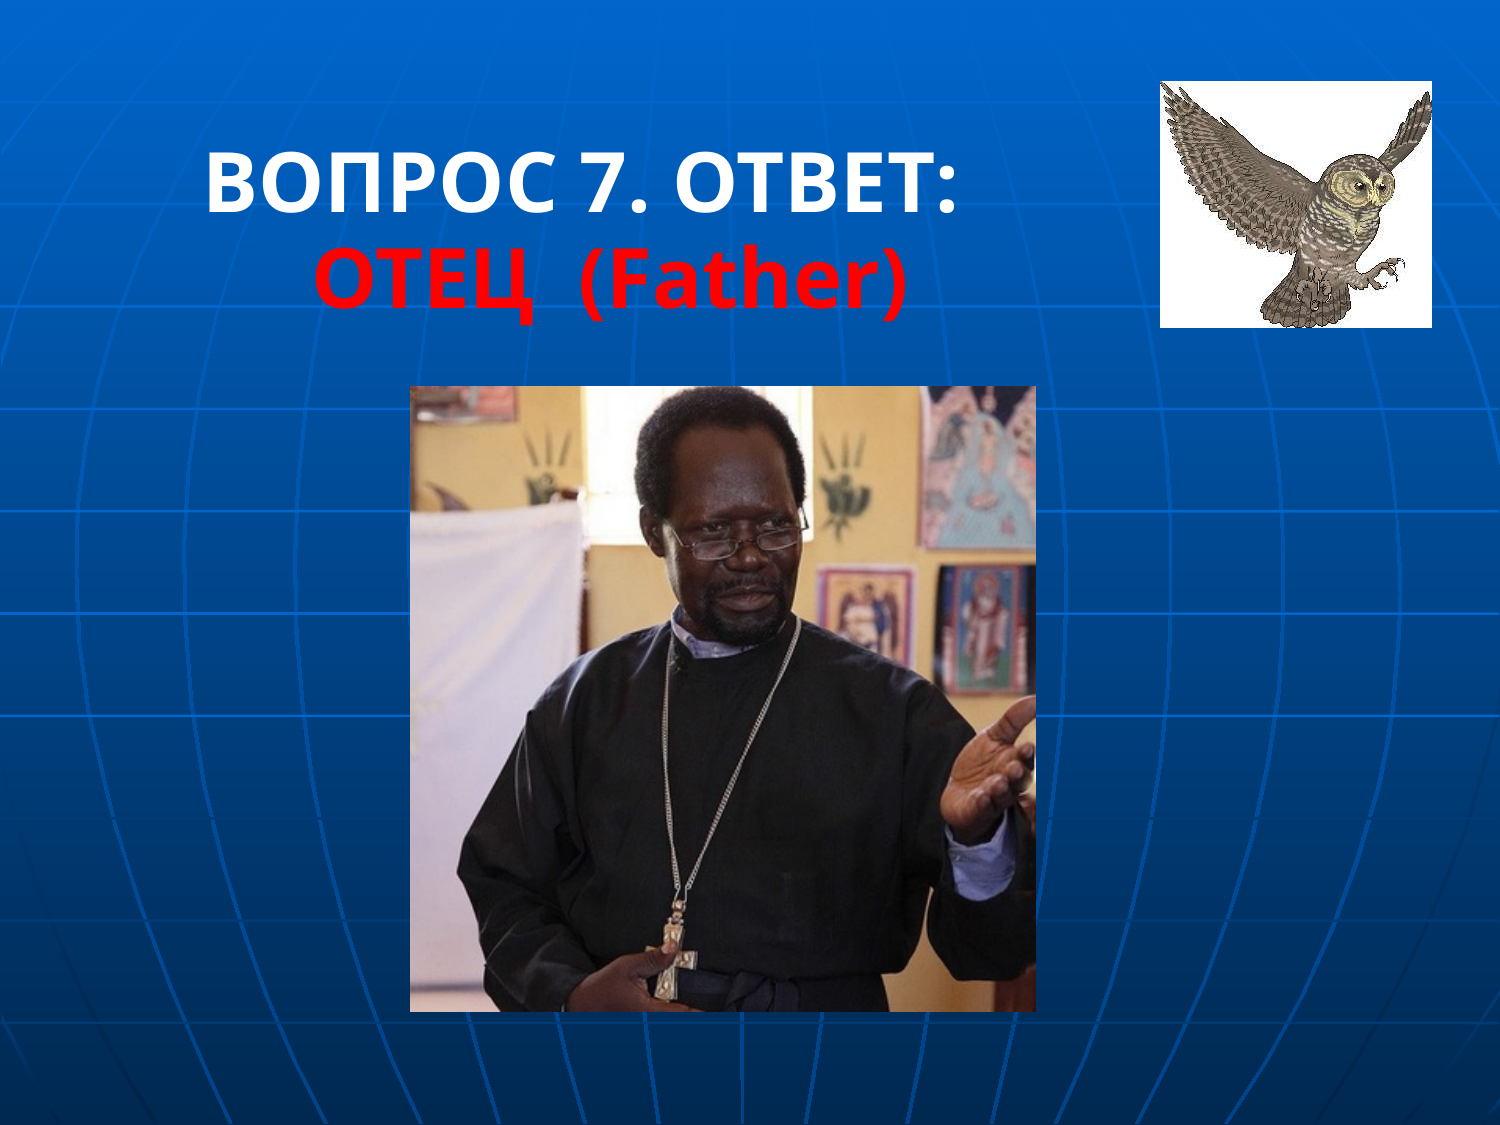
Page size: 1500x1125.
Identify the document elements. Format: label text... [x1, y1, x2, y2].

subtitle ВОПРОС 7. ОТВЕТ: ОТЕЦ (Father) [187, 140, 1302, 915]
picture [409, 386, 1036, 1012]
picture [1159, 81, 1433, 329]
